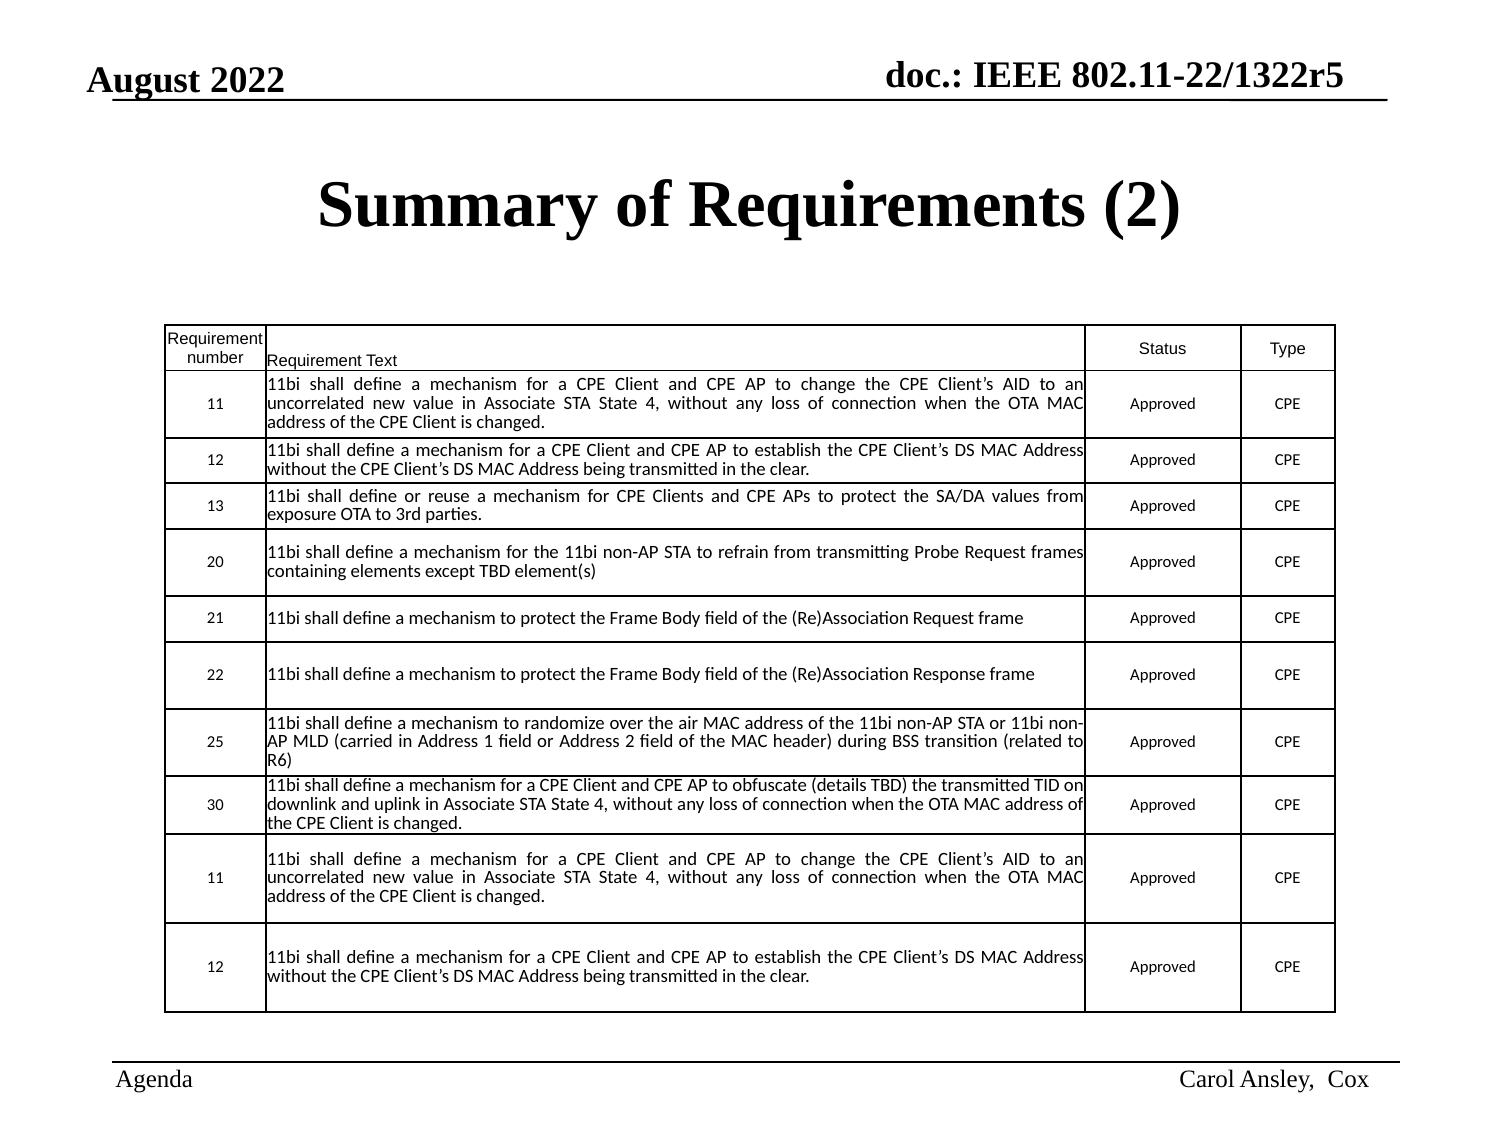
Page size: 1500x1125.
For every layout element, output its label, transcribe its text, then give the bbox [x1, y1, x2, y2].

table_cell Approved [1086, 835, 1240, 922]
table_cell CPE [1242, 835, 1334, 922]
table_cell 11bi shall define a mechanism for a CPE Client and CPE AP to establish the CPE Client’s DS MAC Address without the CPE Client’s DS MAC Address being transmitted in the clear. [267, 439, 1084, 482]
table_cell Approved [1086, 439, 1240, 482]
table_cell CPE [1242, 530, 1334, 595]
table_cell Approved [1086, 710, 1240, 775]
table_cell Approved [1086, 777, 1240, 833]
table_cell 13 [166, 484, 265, 528]
table_cell CPE [1242, 710, 1334, 775]
table_cell 12 [166, 439, 265, 482]
table_cell 11 [166, 835, 265, 922]
title Summary of Requirements (2) [111, 111, 1388, 288]
table_cell CPE [1242, 777, 1334, 833]
table_cell Approved [1086, 530, 1240, 595]
table_cell 11bi shall define a mechanism for a CPE Client and CPE AP to change the CPE Client’s AID to an uncorrelated new value in Associate STA State 4, without any loss of connection when the OTA MAC address of the CPE Client is changed. [267, 835, 1084, 922]
table_header Requirement Text [267, 326, 1084, 370]
table_cell 30 [166, 777, 265, 833]
table_cell CPE [1242, 371, 1334, 437]
table_cell 11 [166, 371, 265, 437]
table_cell CPE [1242, 643, 1334, 708]
table_cell 11bi shall define a mechanism to protect the Frame Body field of the (Re)Association Response frame [267, 643, 1084, 708]
table_cell 11bi shall define a mechanism for a CPE Client and CPE AP to obfuscate (details TBD) the transmitted TID on downlink and uplink in Associate STA State 4, without any loss of connection when the OTA MAC address of the CPE Client is changed. [267, 777, 1084, 833]
table_cell 11bi shall define a mechanism to protect the Frame Body field of the (Re)Association Request frame [267, 597, 1084, 641]
table_cell 20 [166, 530, 265, 595]
table_cell Approved [1086, 643, 1240, 708]
table_cell CPE [1242, 439, 1334, 482]
table_cell 11bi shall define a mechanism to randomize over the air MAC address of the 11bi non-AP STA or 11bi non-AP MLD (carried in Address 1 field or Address 2 field of the MAC header) during BSS transition (related to R6) [267, 710, 1084, 775]
table_cell Approved [1086, 924, 1240, 1011]
table_cell 22 [166, 643, 265, 708]
table_cell CPE [1242, 484, 1334, 528]
table_cell 25 [166, 710, 265, 775]
table_cell CPE [1242, 597, 1334, 641]
table_header Type [1242, 326, 1334, 370]
table_cell CPE [1242, 924, 1334, 1011]
table_cell 11bi shall define or reuse a mechanism for CPE Clients and CPE APs to protect the SA/DA values from exposure OTA to 3rd parties. [267, 484, 1084, 528]
table_header Status [1086, 326, 1240, 370]
table_header Requirement number [166, 326, 265, 370]
table_cell 12 [166, 924, 265, 1011]
table_cell Approved [1086, 484, 1240, 528]
table_cell Approved [1086, 597, 1240, 641]
table_cell Approved [1086, 371, 1240, 437]
table_cell 21 [166, 597, 265, 641]
table_cell 11bi shall define a mechanism for a CPE Client and CPE AP to establish the CPE Client’s DS MAC Address without the CPE Client’s DS MAC Address being transmitted in the clear. [267, 924, 1084, 1011]
table_cell 11bi shall define a mechanism for a CPE Client and CPE AP to change the CPE Client’s AID to an uncorrelated new value in Associate STA State 4, without any loss of connection when the OTA MAC address of the CPE Client is changed. [267, 371, 1084, 437]
table_cell 11bi shall define a mechanism for the 11bi non-AP STA to refrain from transmitting Probe Request frames containing elements except TBD element(s) [267, 530, 1084, 595]
